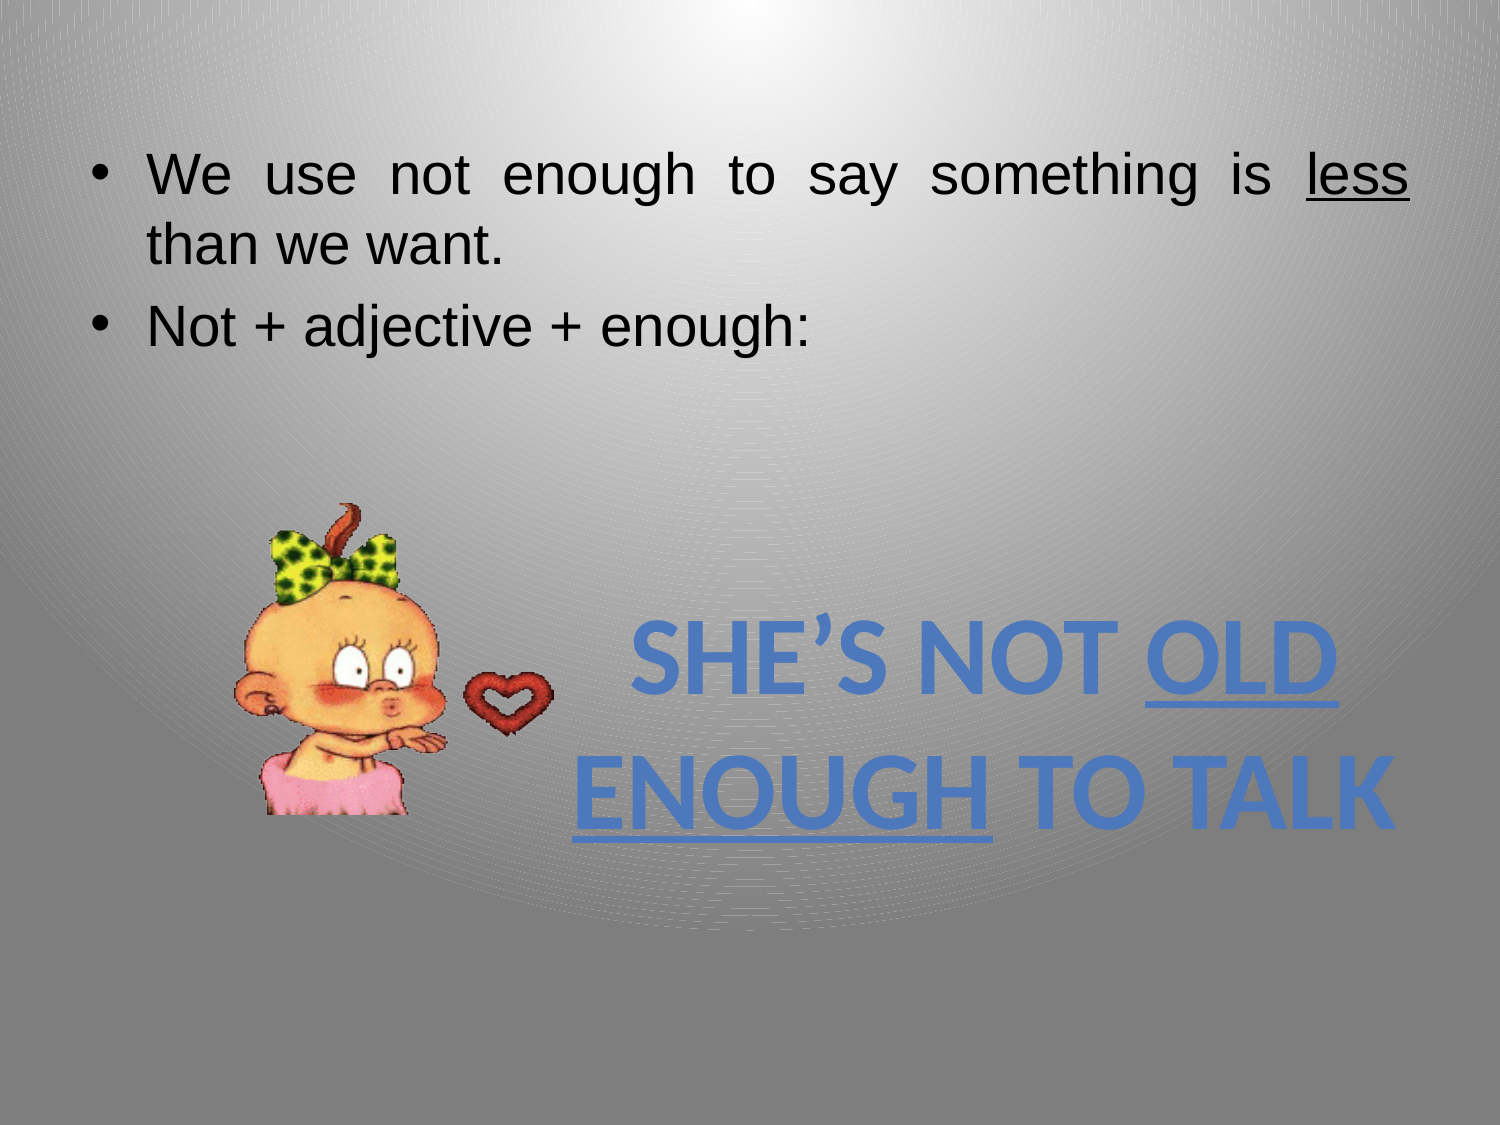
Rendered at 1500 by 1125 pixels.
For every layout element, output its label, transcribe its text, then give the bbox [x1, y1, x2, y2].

picture [234, 503, 554, 816]
text_box She’s not old enough to talk [515, 574, 1454, 860]
list We use not enough to say something is less than we want. Not + adjective + enough: [75, 128, 1425, 563]
